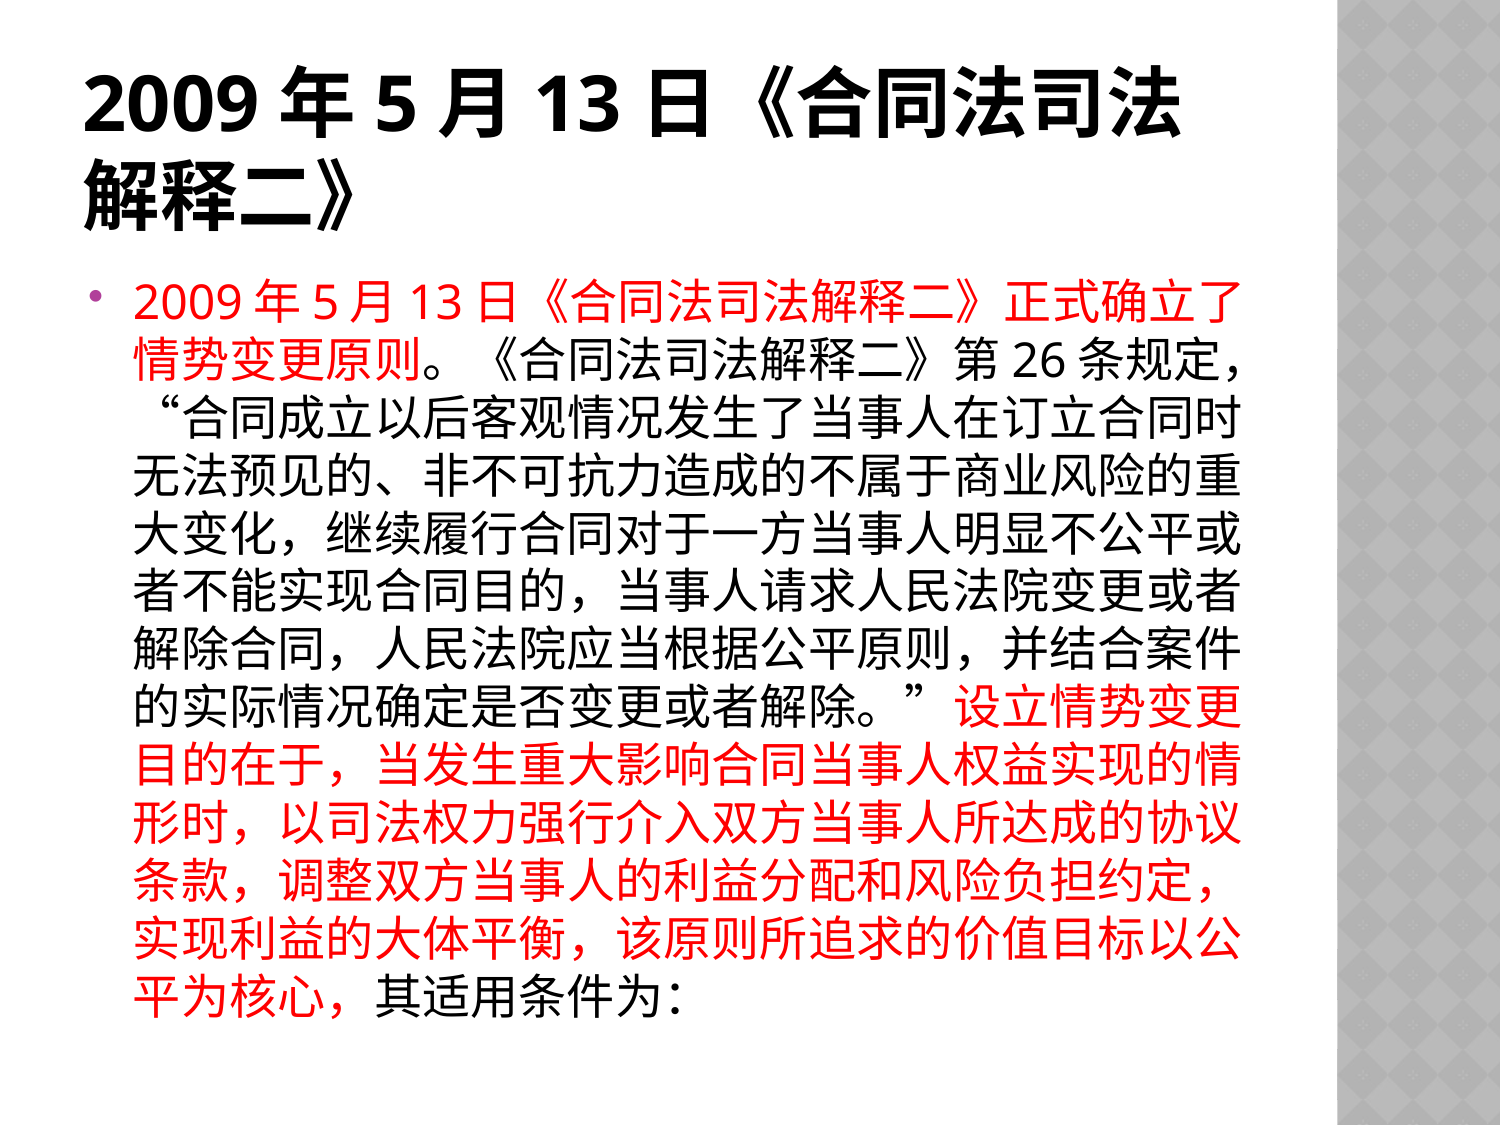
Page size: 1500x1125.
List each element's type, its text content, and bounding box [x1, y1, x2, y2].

list 2009年5月13日《合同法司法解释二》正式确立了情势变更原则。《合同法司法解释二》第26条规定，“合同成立以后客观情况发生了当事人在订立合同时无法预见的、非不可抗力造成的不属于商业风险的重大变化，继续履行合同对于一方当事人明显不公平或者不能实现合同目的，当事人请求人民法院变更或者解除合同，人民法院应当根据公平原则，并结合案件的实际情况确定是否变更或者解除。”设立情势变更目的在于，当发生重大影响合同当事人权益实现的情形时，以司法权力强行介入双方当事人所达成的协议条款，调整双方当事人的利益分配和风险负担约定，实现利益的大体平衡，该原则所追求的价值目标以公平为核心，其适用条件为： [75, 264, 1263, 1059]
title 2009年5月13日《合同法司法解释二》 [75, 52, 1263, 240]
